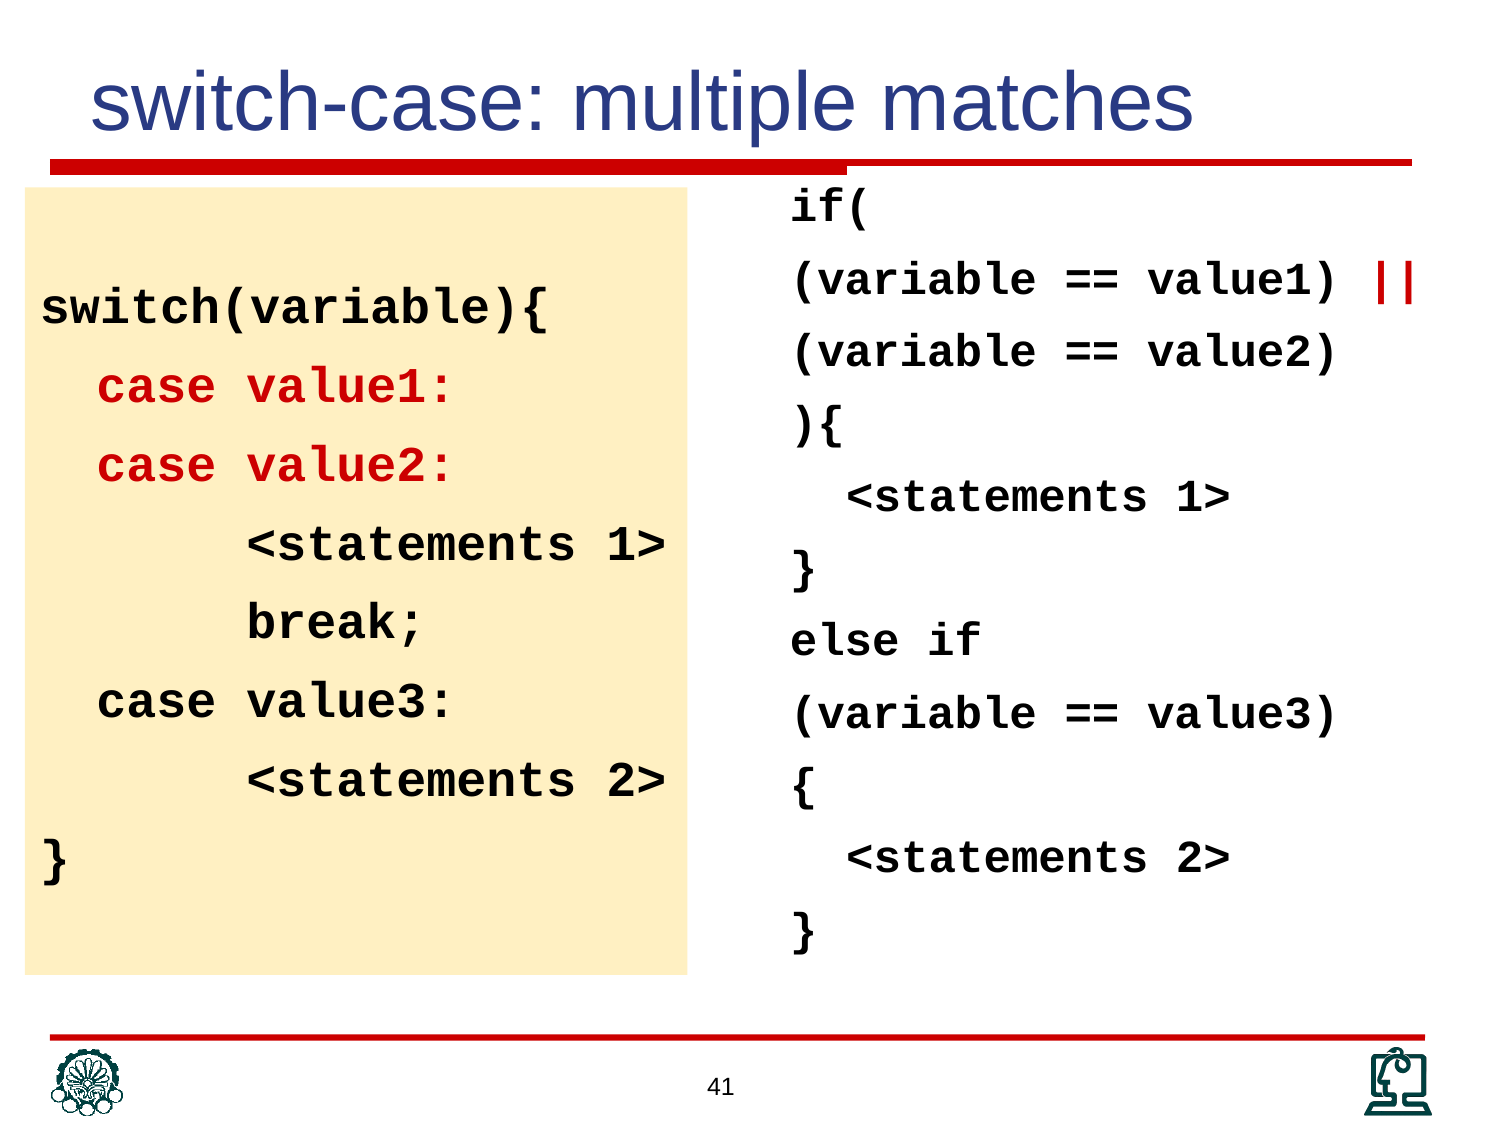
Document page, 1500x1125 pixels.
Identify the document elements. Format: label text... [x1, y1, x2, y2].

title switch-case: multiple matches [75, 24, 1425, 155]
text_box if( (variable == value1) || (variable == value2) ){ <statements 1> } else if (variable == value3) { <statements 2> } [774, 174, 1475, 1038]
picture [1362, 1045, 1438, 1119]
list switch(variable){ case value1: case value2: <statements 1> break; case value3: <statements 2> } [24, 187, 688, 975]
picture [50, 1047, 125, 1118]
slide_number 41 [649, 1062, 751, 1103]
